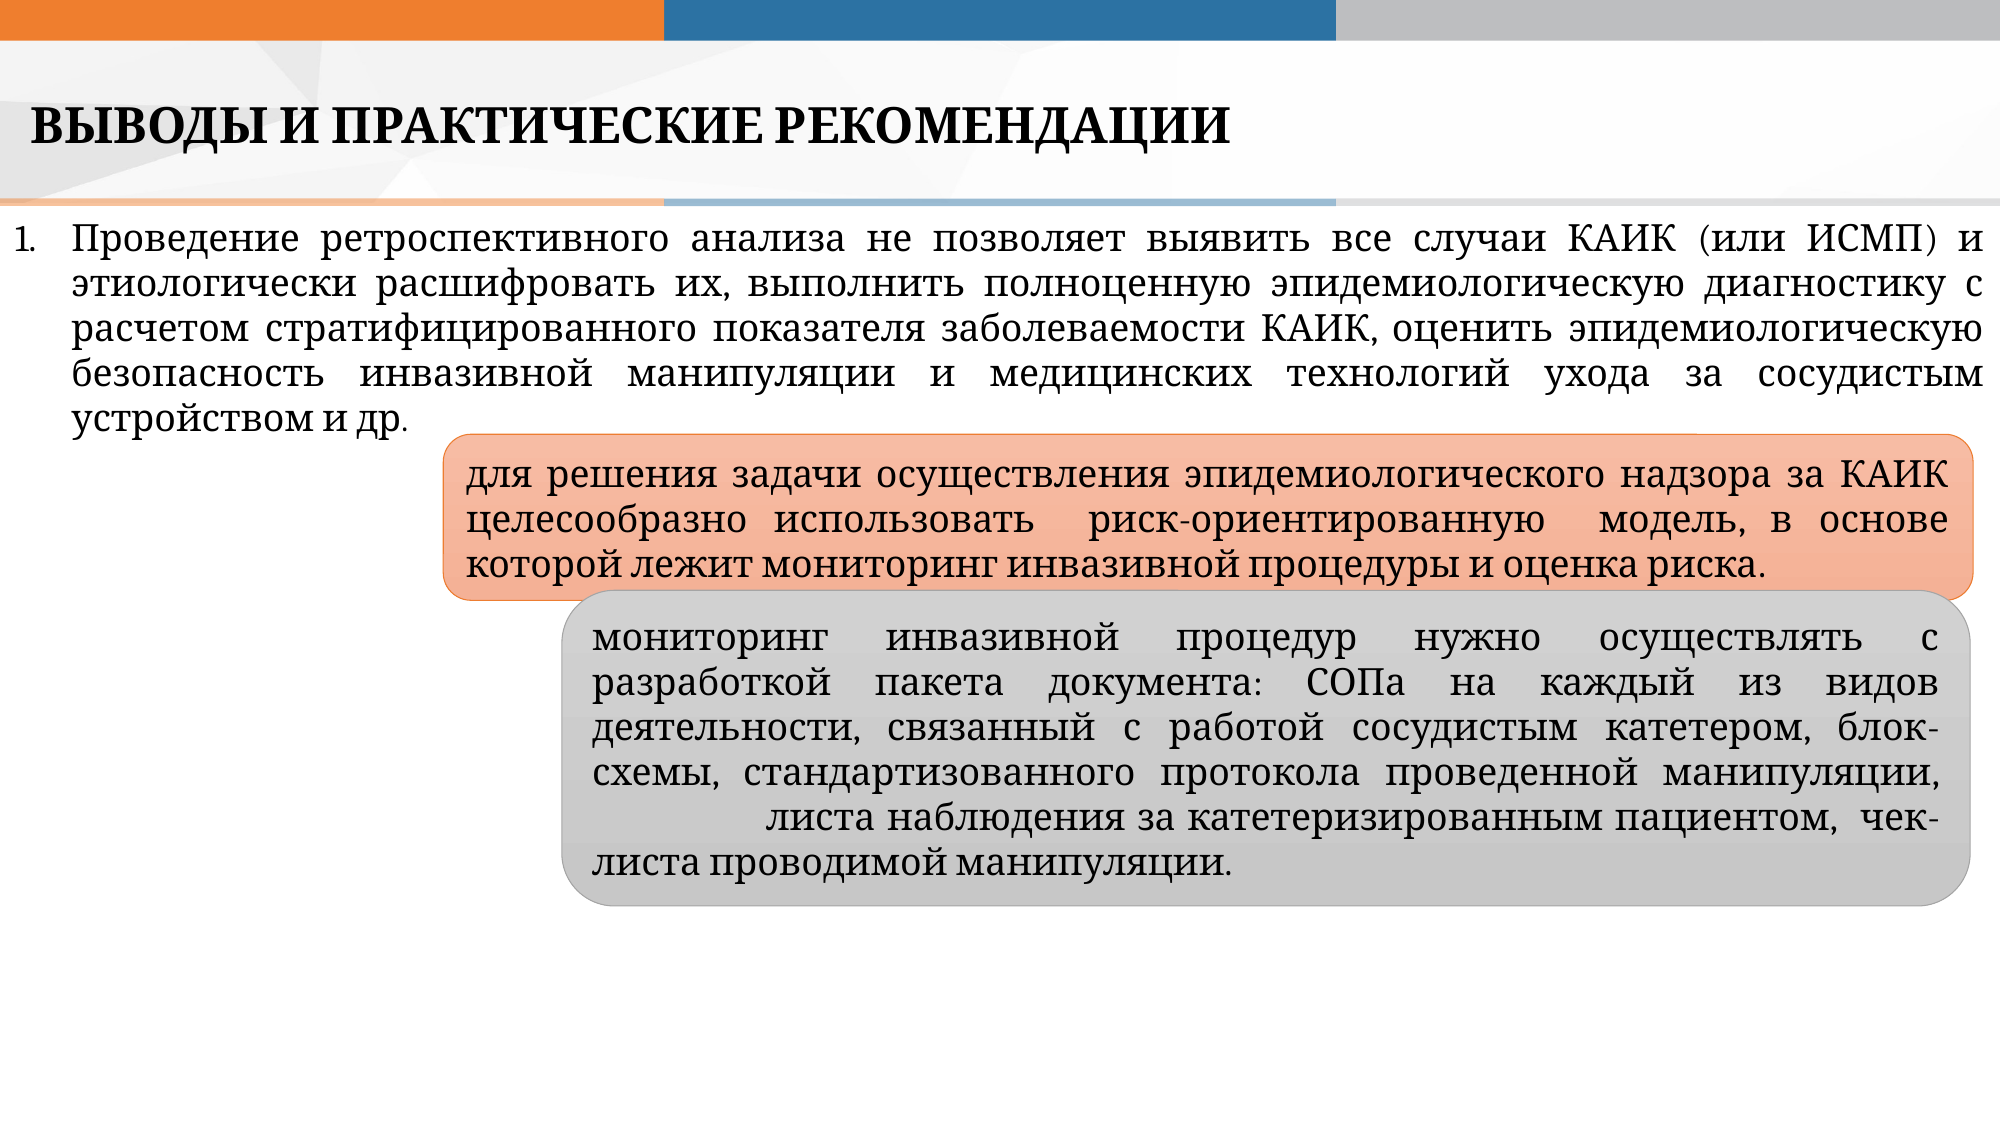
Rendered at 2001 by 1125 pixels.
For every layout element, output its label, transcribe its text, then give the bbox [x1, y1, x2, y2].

text_box для решения задачи осуществления эпидемиологического надзора за КАИК целесообразно использовать риск-ориентированную модель, в основе которой лежит мониторинг инвазивной процедуры и оценка риска. [442, 433, 1974, 601]
text_box ВЫВОДЫ И ПРАКТИЧЕСКИЕ РЕКОМЕНДАЦИИ [15, 85, 1247, 161]
picture [0, 41, 2000, 198]
text_box мониторинг инвазивной процедур нужно осуществлять с разработкой пакета документа: СОПа на каждый из видов деятельности, связанный с работой сосудистым катетером, блок-схемы, стандартизованного протокола проведенной манипуляции, листа наблюдения за катетеризированным пациентом, чек-листа проводимой манипуляции. [561, 589, 1971, 907]
text_box Проведение ретроспективного анализа не позволяет выявить все случаи КАИК (или ИСМП) и этиологически расшифровать их, выполнить полноценную эпидемиологическую диагностику с расчетом стратифицированного показателя заболеваемости КАИК, оценить эпидемиологическую безопасность инвазивной манипуляции и медицинских технологий ухода за сосудистым устройством и др. [0, 206, 2000, 622]
